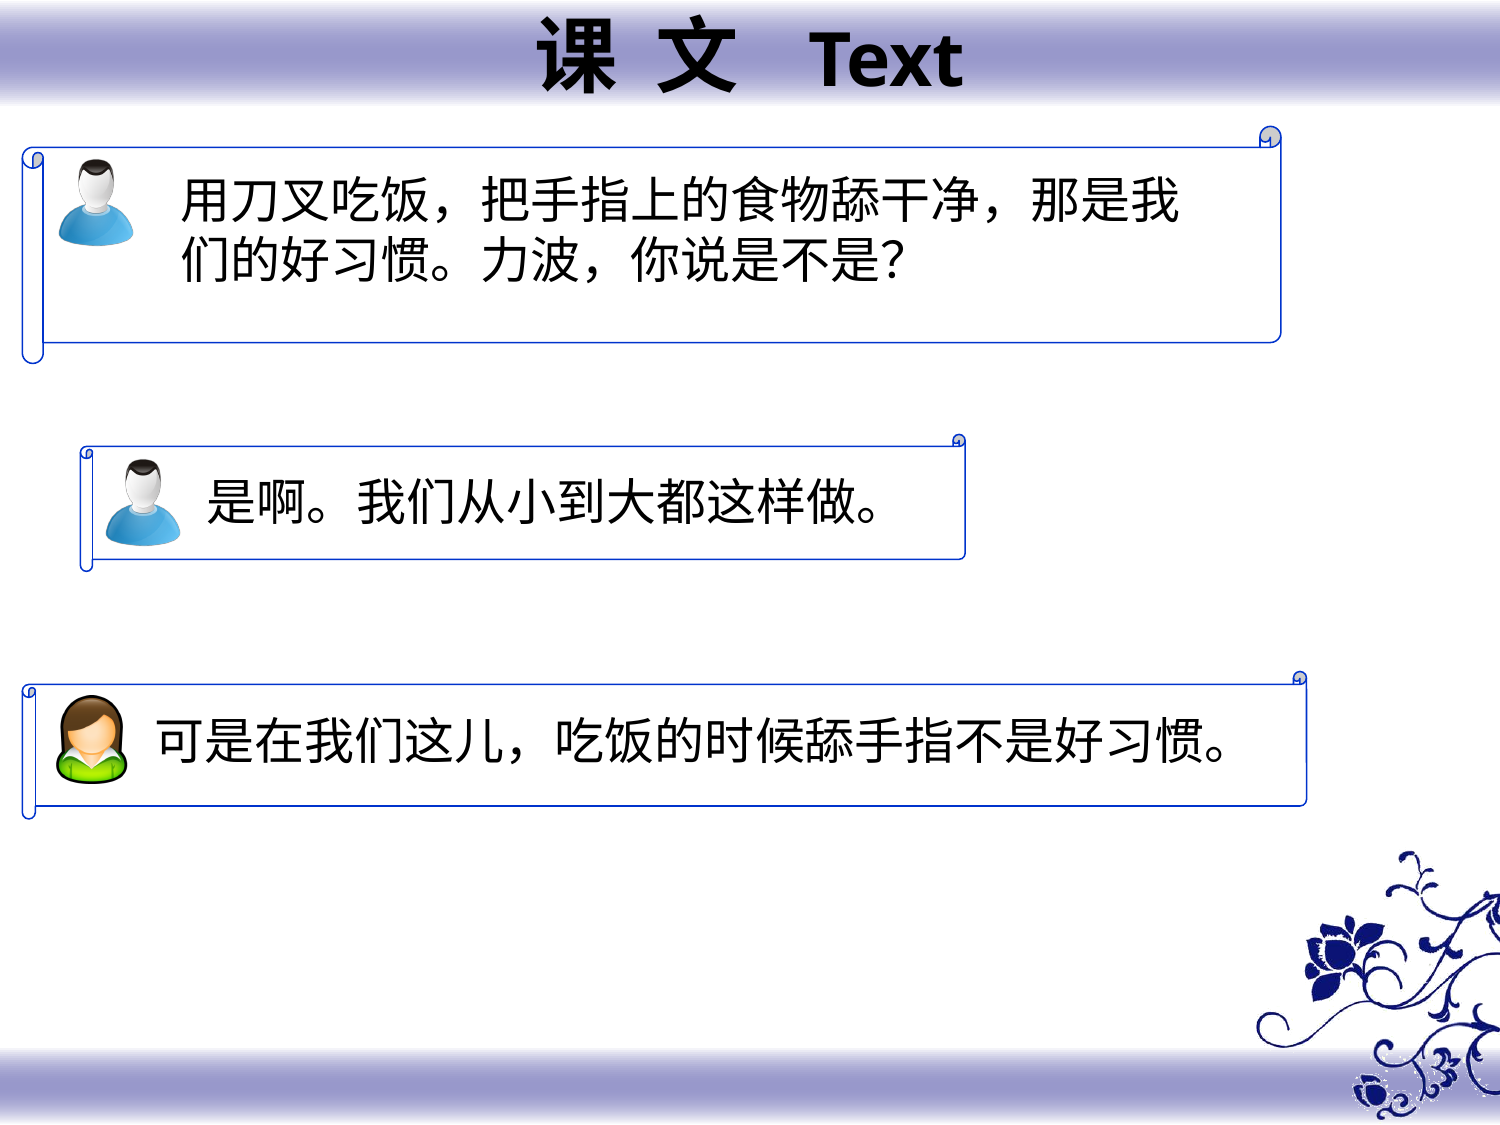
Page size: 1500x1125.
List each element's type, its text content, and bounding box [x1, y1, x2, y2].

text_box 可是在我们这儿，吃饭的时候舔手指不是好习惯。 [140, 701, 1337, 863]
text_box [22, 671, 1307, 819]
text_box 课 文 Text [0, 3, 1500, 103]
text_box 是啊。我们从小到大都这样做。 [191, 463, 1399, 590]
text_box 用刀叉吃饭，把手指上的食物舔干净，那是我们的好习惯。力波，你说是不是？ [165, 161, 1232, 297]
picture [1245, 840, 1500, 1125]
text_box [22, 126, 1281, 364]
picture [94, 453, 192, 552]
picture [47, 153, 145, 251]
text_box [80, 434, 966, 572]
picture [47, 695, 137, 784]
